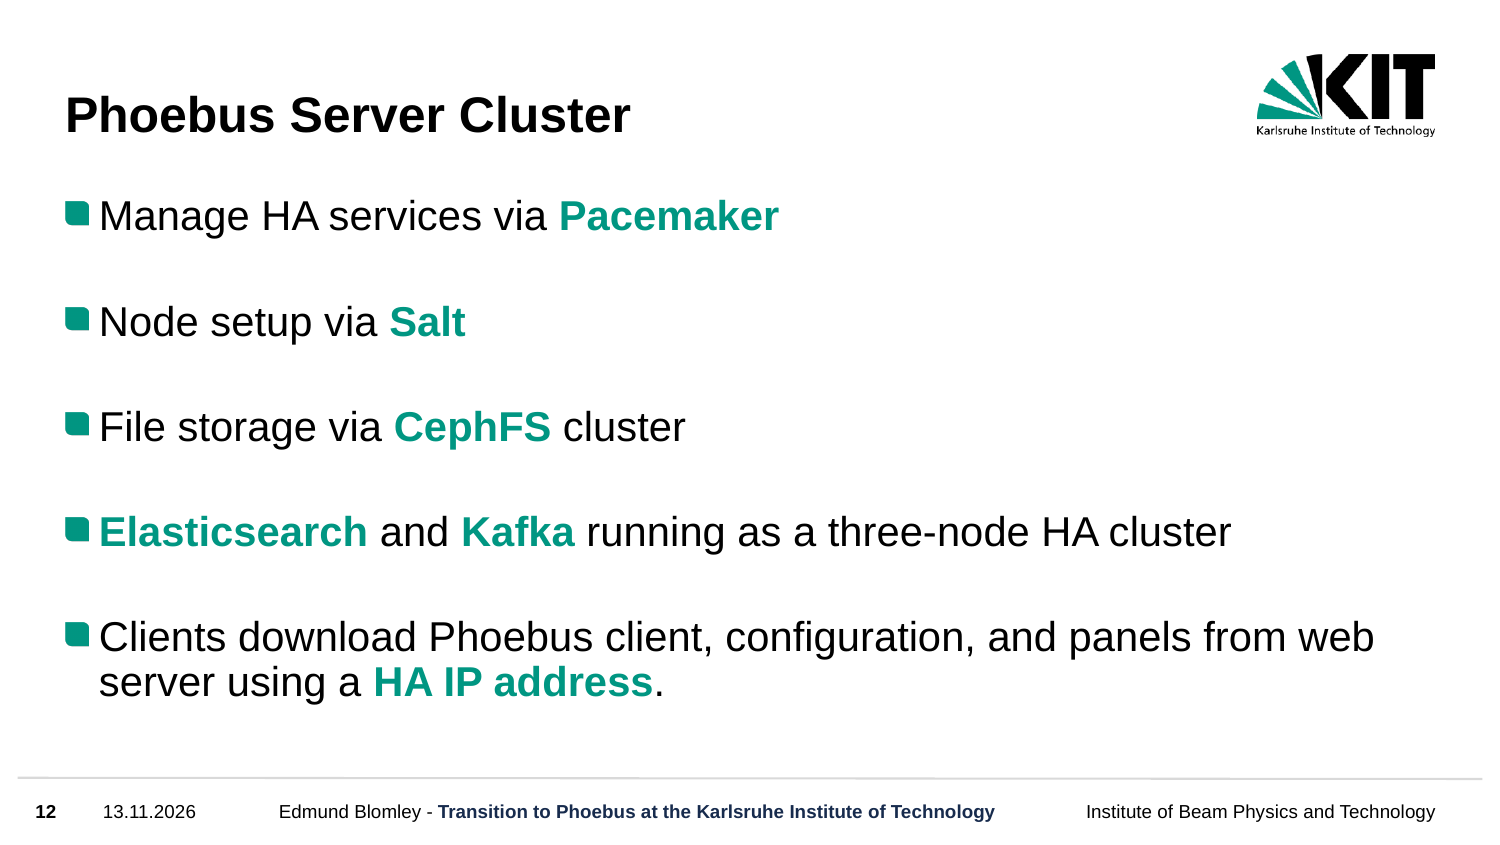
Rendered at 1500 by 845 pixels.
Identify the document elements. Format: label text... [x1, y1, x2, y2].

picture [1257, 54, 1435, 137]
title Phoebus Server Cluster [64, 48, 1192, 144]
slide_number 12 [35, 778, 89, 844]
picture [65, 622, 89, 649]
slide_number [102, 778, 272, 844]
picture [65, 412, 89, 438]
picture [65, 201, 89, 228]
picture [65, 517, 89, 544]
picture [65, 307, 89, 333]
text_box Manage HA services via Pacemaker Node setup via Salt File storage via CephFS cluster Elasticsearch and Kafka running as a three-node HA cluster Clients download Phoebus client, configuration, and panels from web server using a HA IP address. [65, 194, 1435, 747]
